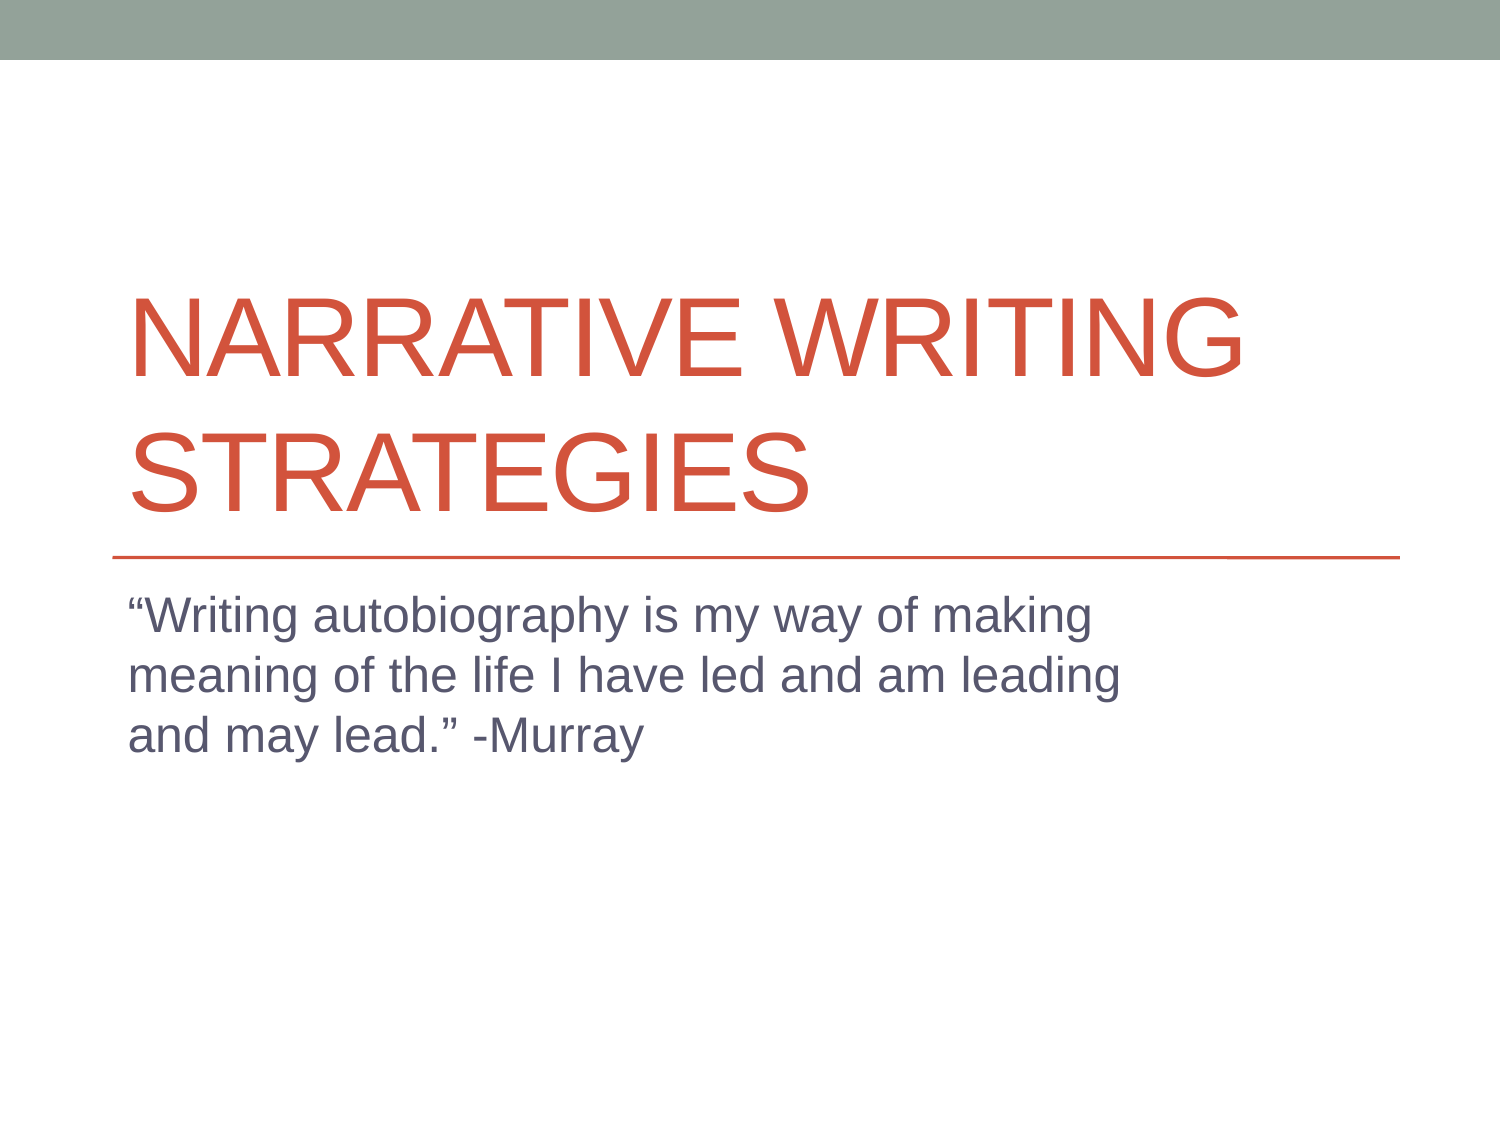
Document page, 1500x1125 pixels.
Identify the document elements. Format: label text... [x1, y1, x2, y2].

subtitle “Writing autobiography is my way of making meaning of the life I have led and am leading and may lead.” -Murray [112, 575, 1163, 863]
title Narrative Writing Strategies [112, 224, 1400, 542]
